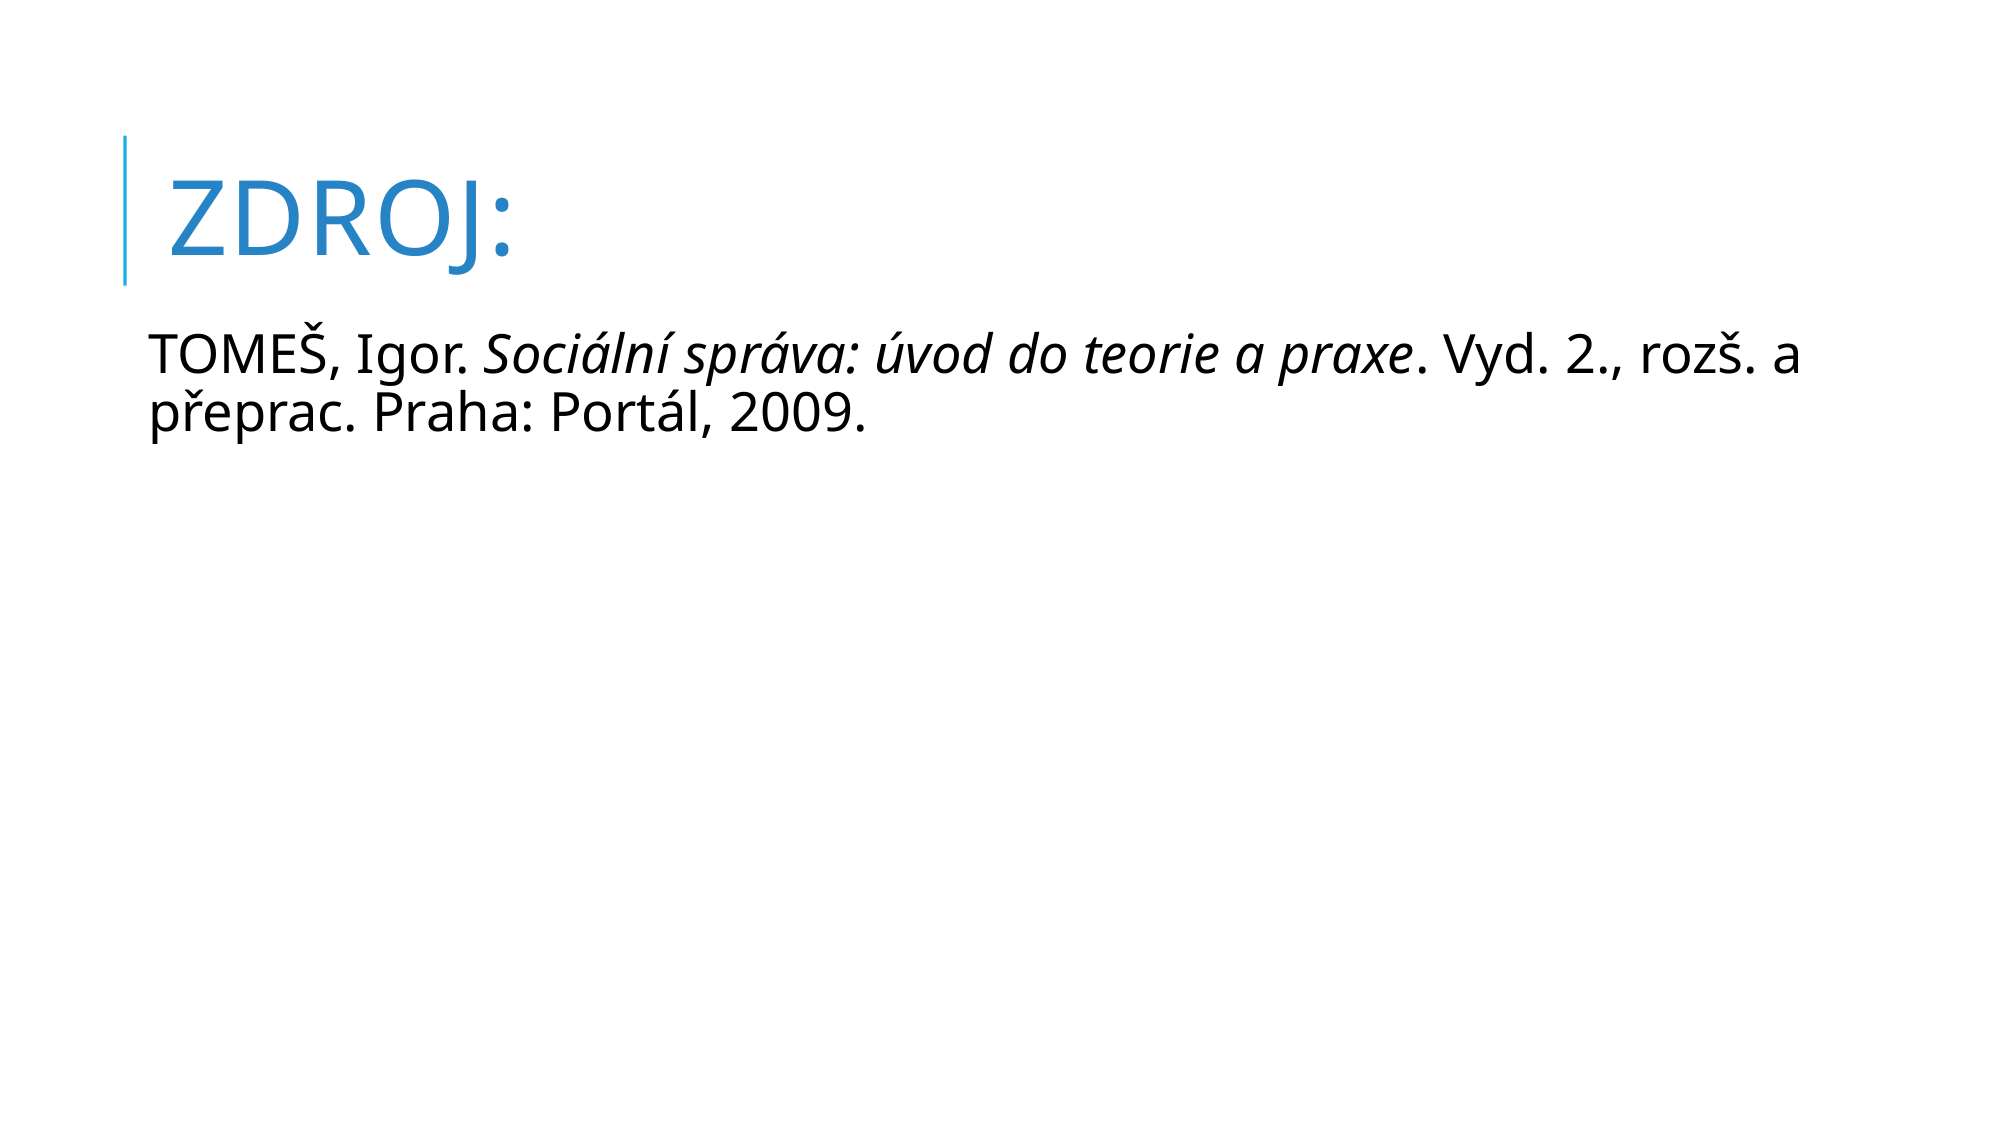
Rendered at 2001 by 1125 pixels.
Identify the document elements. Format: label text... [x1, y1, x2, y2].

text_box TOMEŠ, Igor. Sociální správa: úvod do teorie a praxe. Vyd. 2., rozš. a přeprac. Praha: Portál, 2009. [125, 319, 1869, 1032]
text_box Zdroj: [153, 165, 1937, 286]
